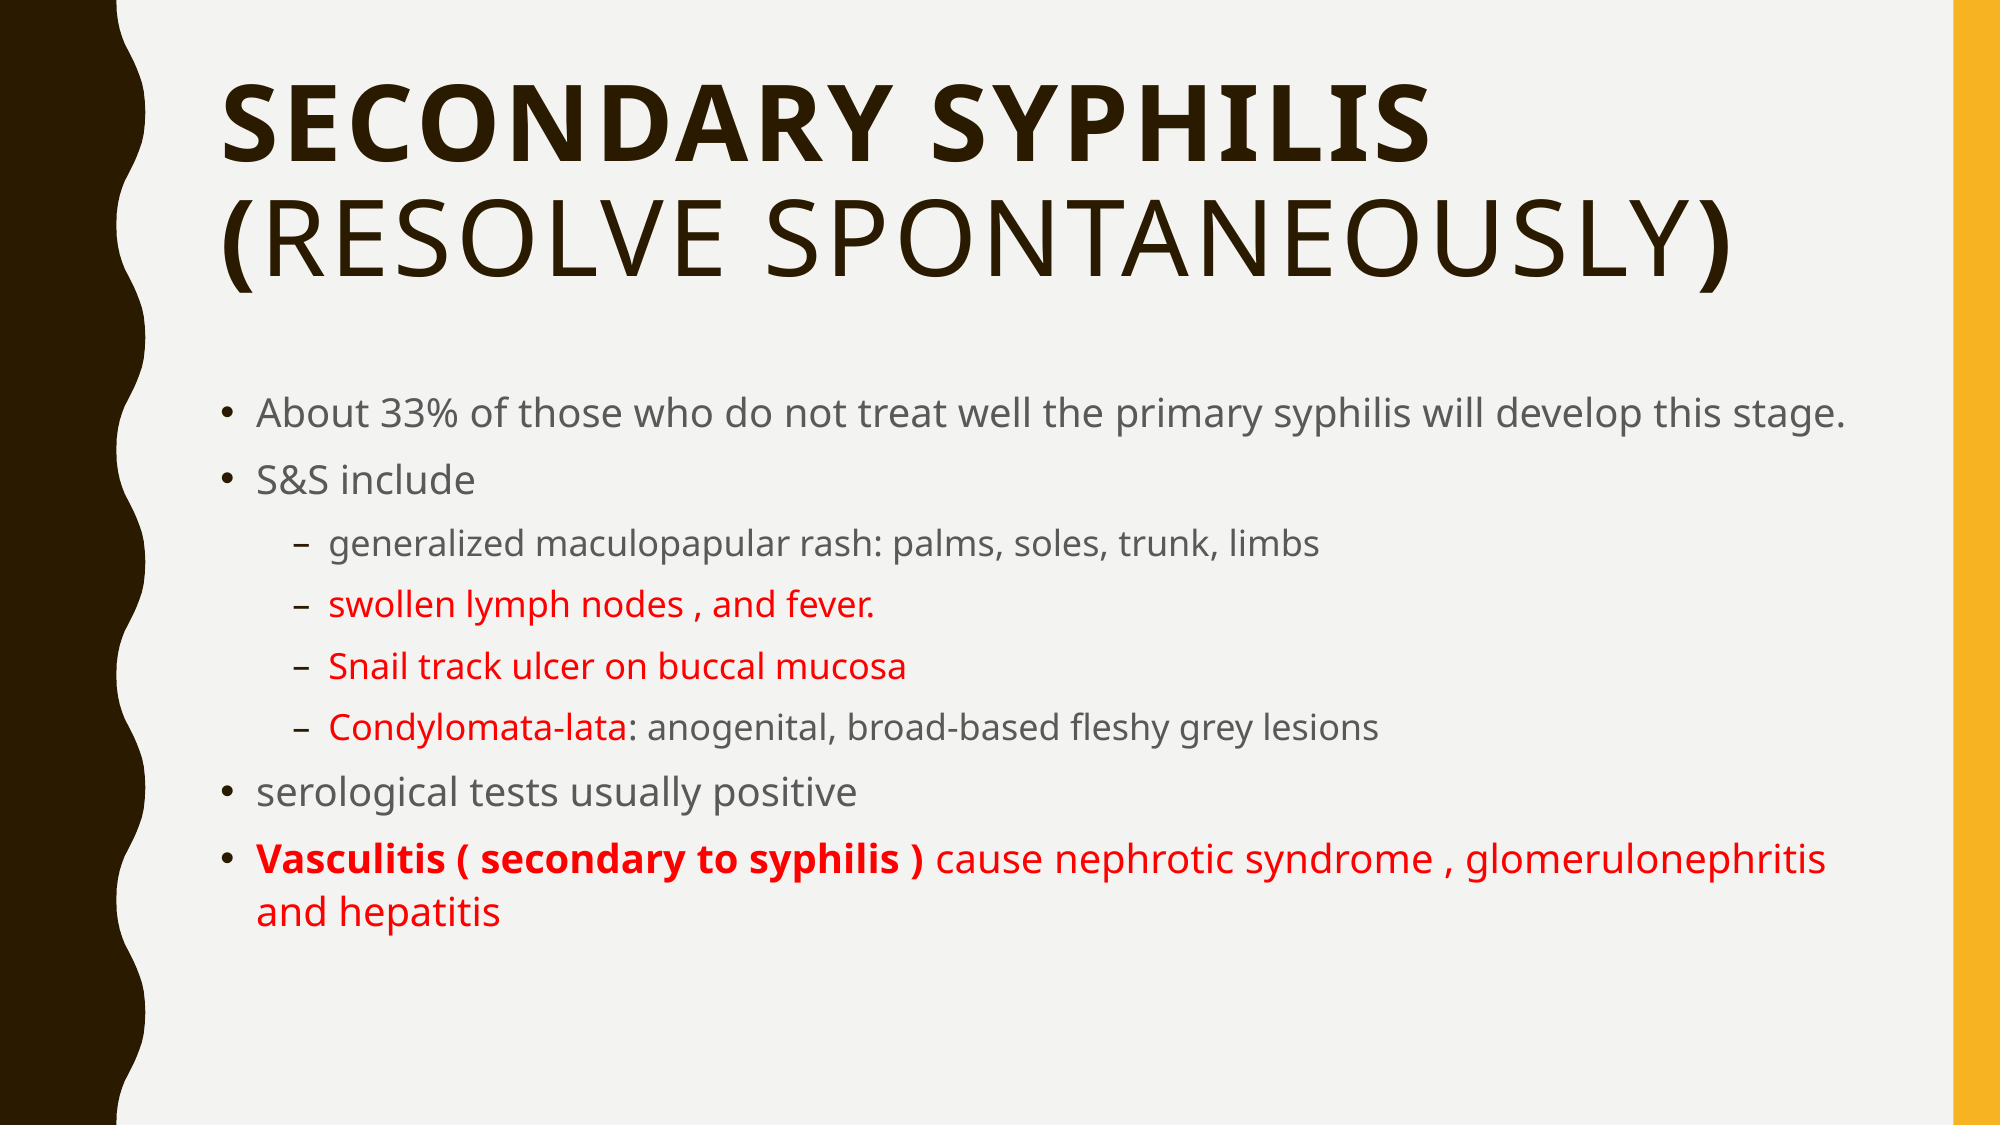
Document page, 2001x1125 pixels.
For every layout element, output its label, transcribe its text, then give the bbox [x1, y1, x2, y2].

list About 33% of those who do not treat well the primary syphilis will develop this stage. S&S include generalized maculopapular rash: palms, soles, trunk, limbs swollen lymph nodes , and fever. Snail track ulcer on buccal mucosa Condylomata-lata: anogenital, broad-based fleshy grey lesions serological tests usually positive Vasculitis ( secondary to syphilis ) cause nephrotic syndrome , glomerulonephritis and hepatitis [205, 375, 1875, 965]
title Secondary Syphilis (Resolve spontaneously) [205, 62, 1875, 308]
